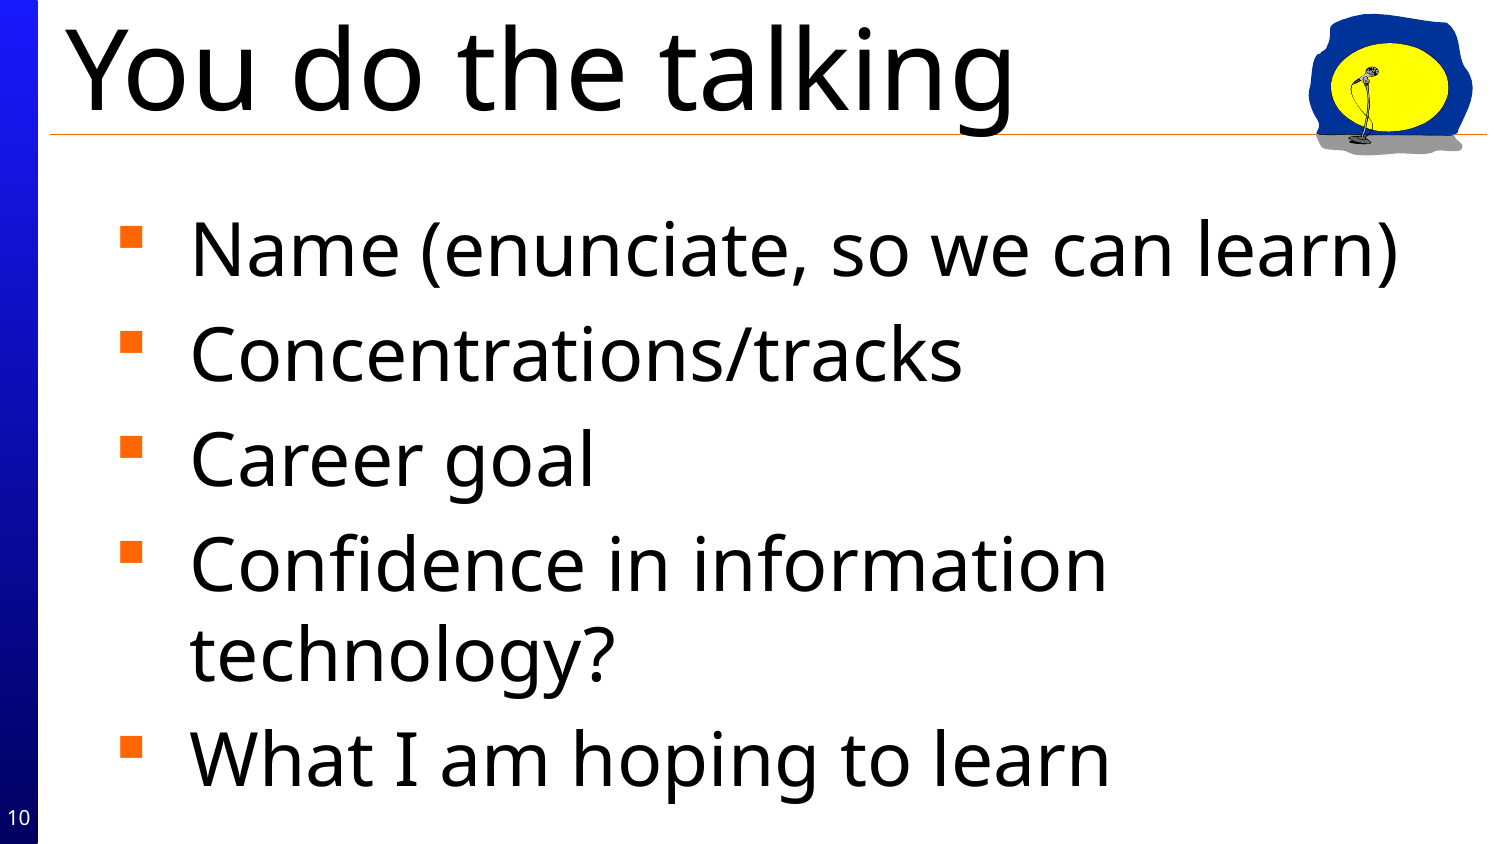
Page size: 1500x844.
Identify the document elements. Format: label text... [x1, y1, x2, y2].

list Name (enunciate, so we can learn) Concentrations/tracks Career goal Confidence in information technology? What I am hoping to learn [99, 193, 1500, 844]
title You do the talking [50, 9, 1488, 122]
slide_number 10 [0, 796, 38, 842]
